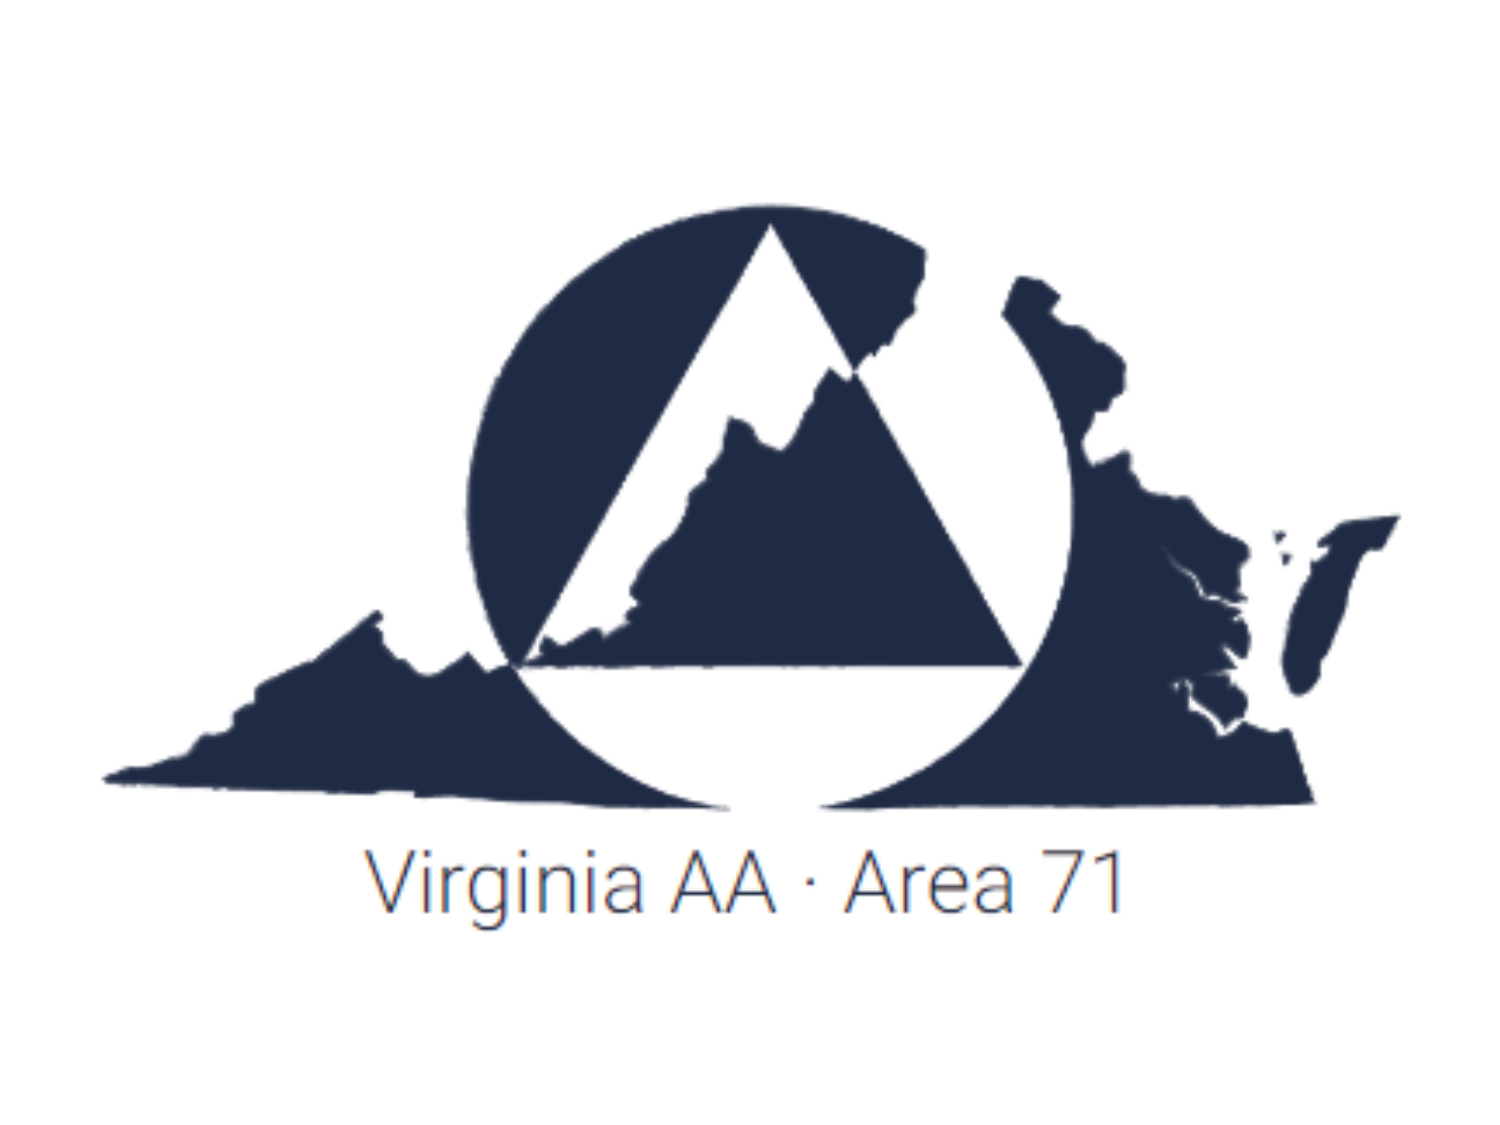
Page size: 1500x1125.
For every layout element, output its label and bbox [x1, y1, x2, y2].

picture [74, 149, 1454, 974]
